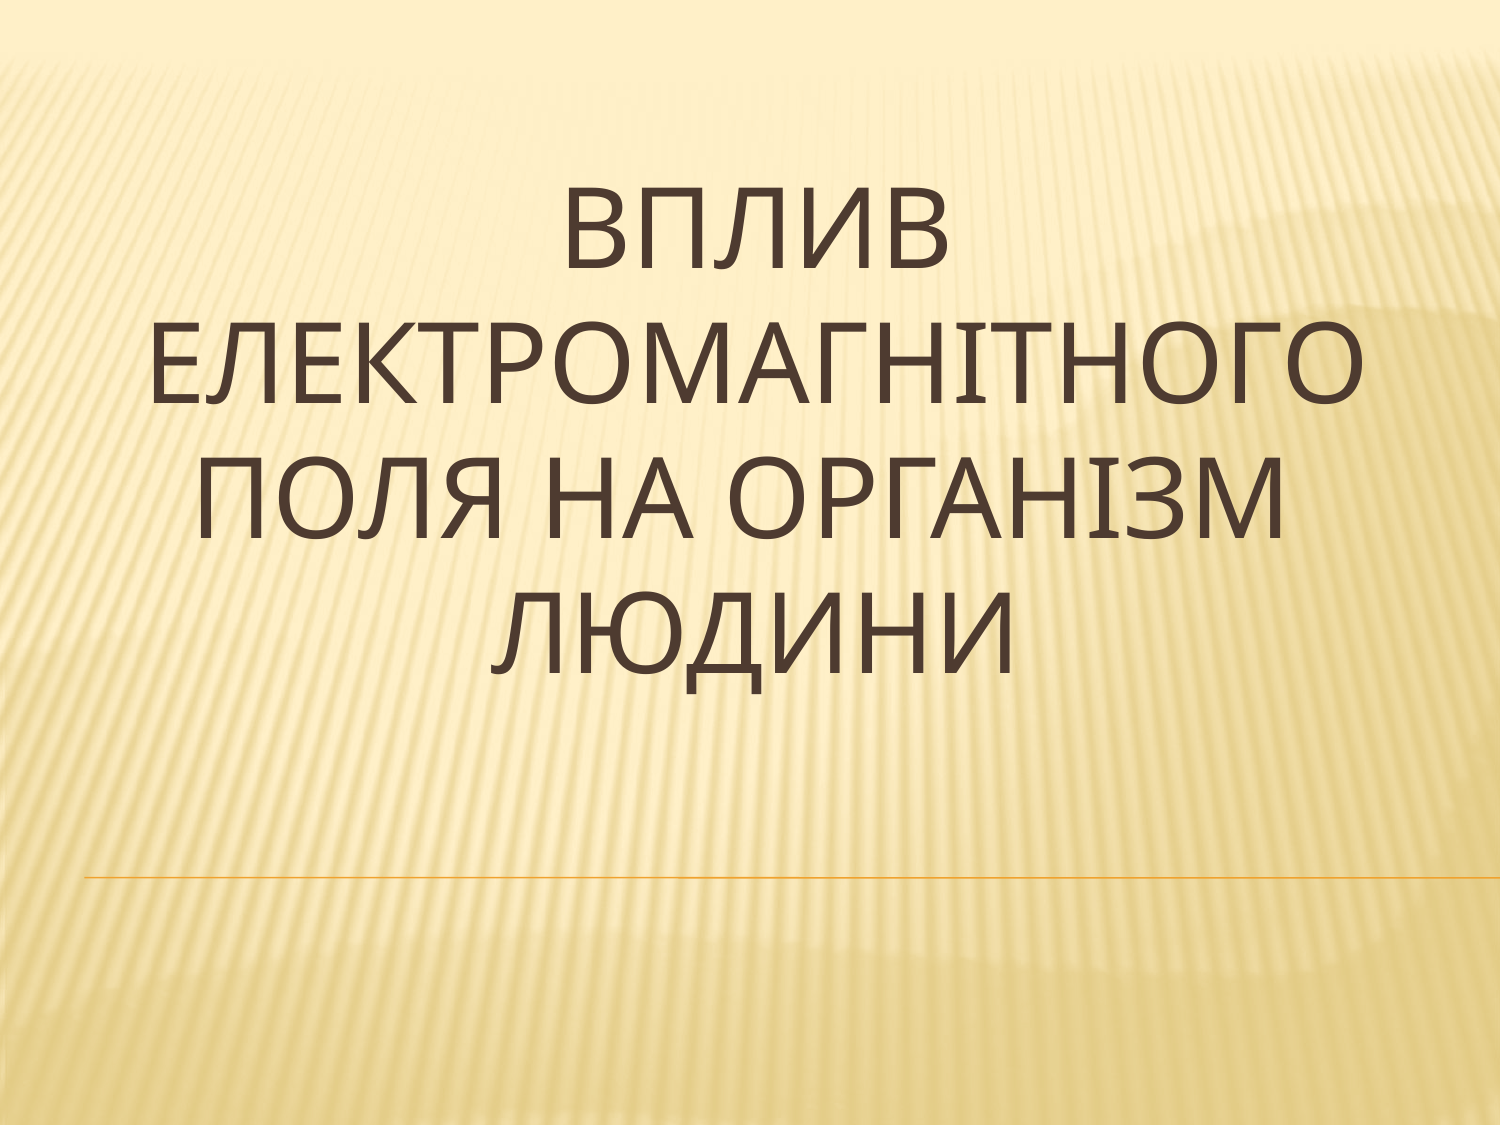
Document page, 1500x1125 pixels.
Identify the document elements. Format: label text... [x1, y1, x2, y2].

title Вплив ЕЛЕКТРОМАГНІТНОГО ПОЛЯ НА ОРГАНІЗМ ЛЮДИНИ [62, 149, 1450, 716]
